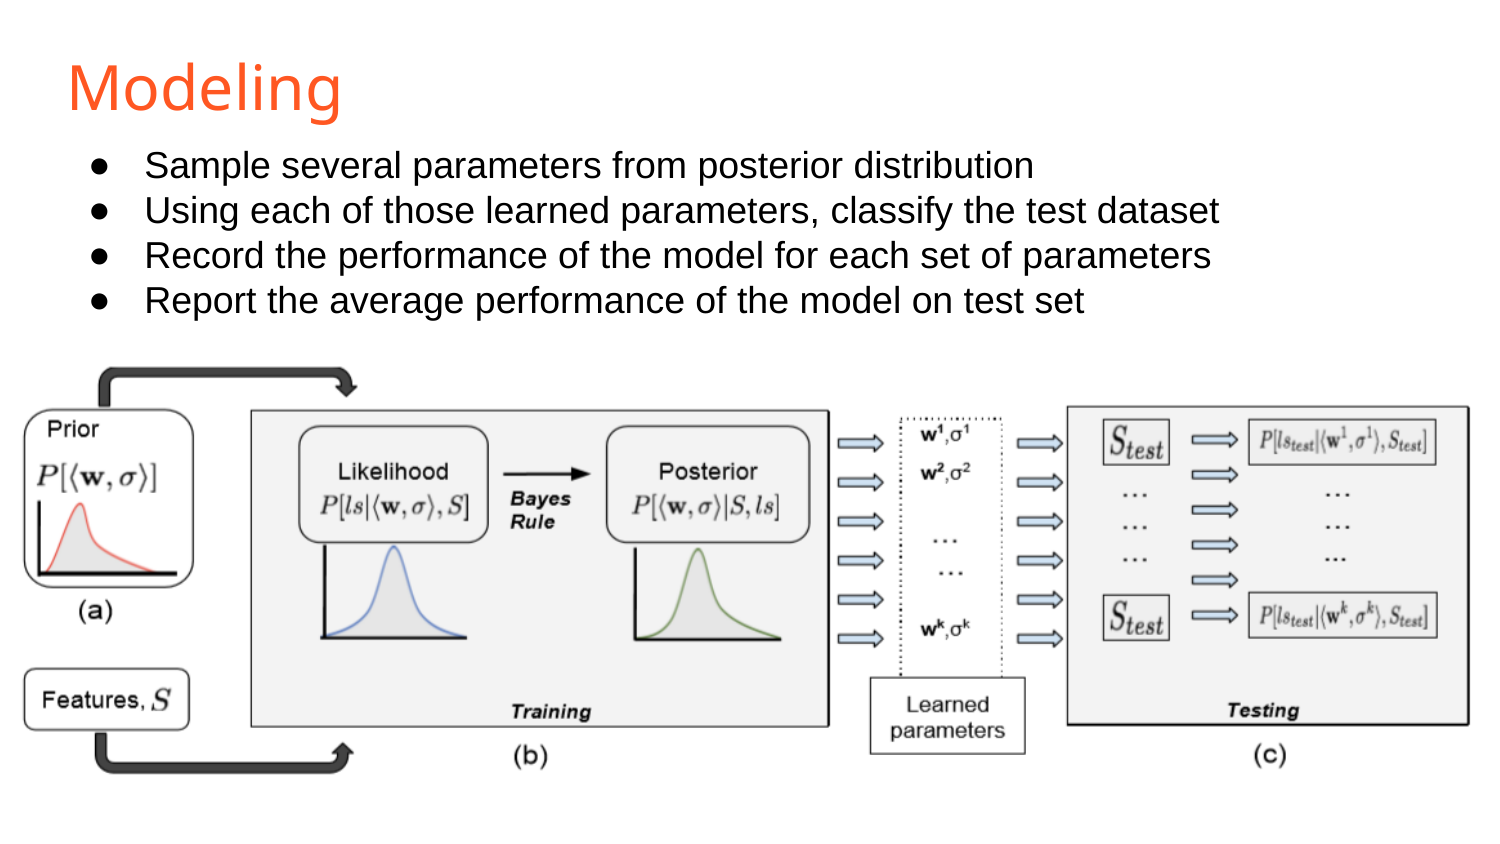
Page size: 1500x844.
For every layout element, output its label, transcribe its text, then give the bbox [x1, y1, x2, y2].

text_box Sample several parameters from posterior distribution Using each of those learned parameters, classify the test dataset Record the performance of the model for each set of parameters Report the average performance of the model on test set [54, 126, 1465, 337]
title Modeling [51, 32, 1449, 127]
picture [10, 351, 1493, 795]
